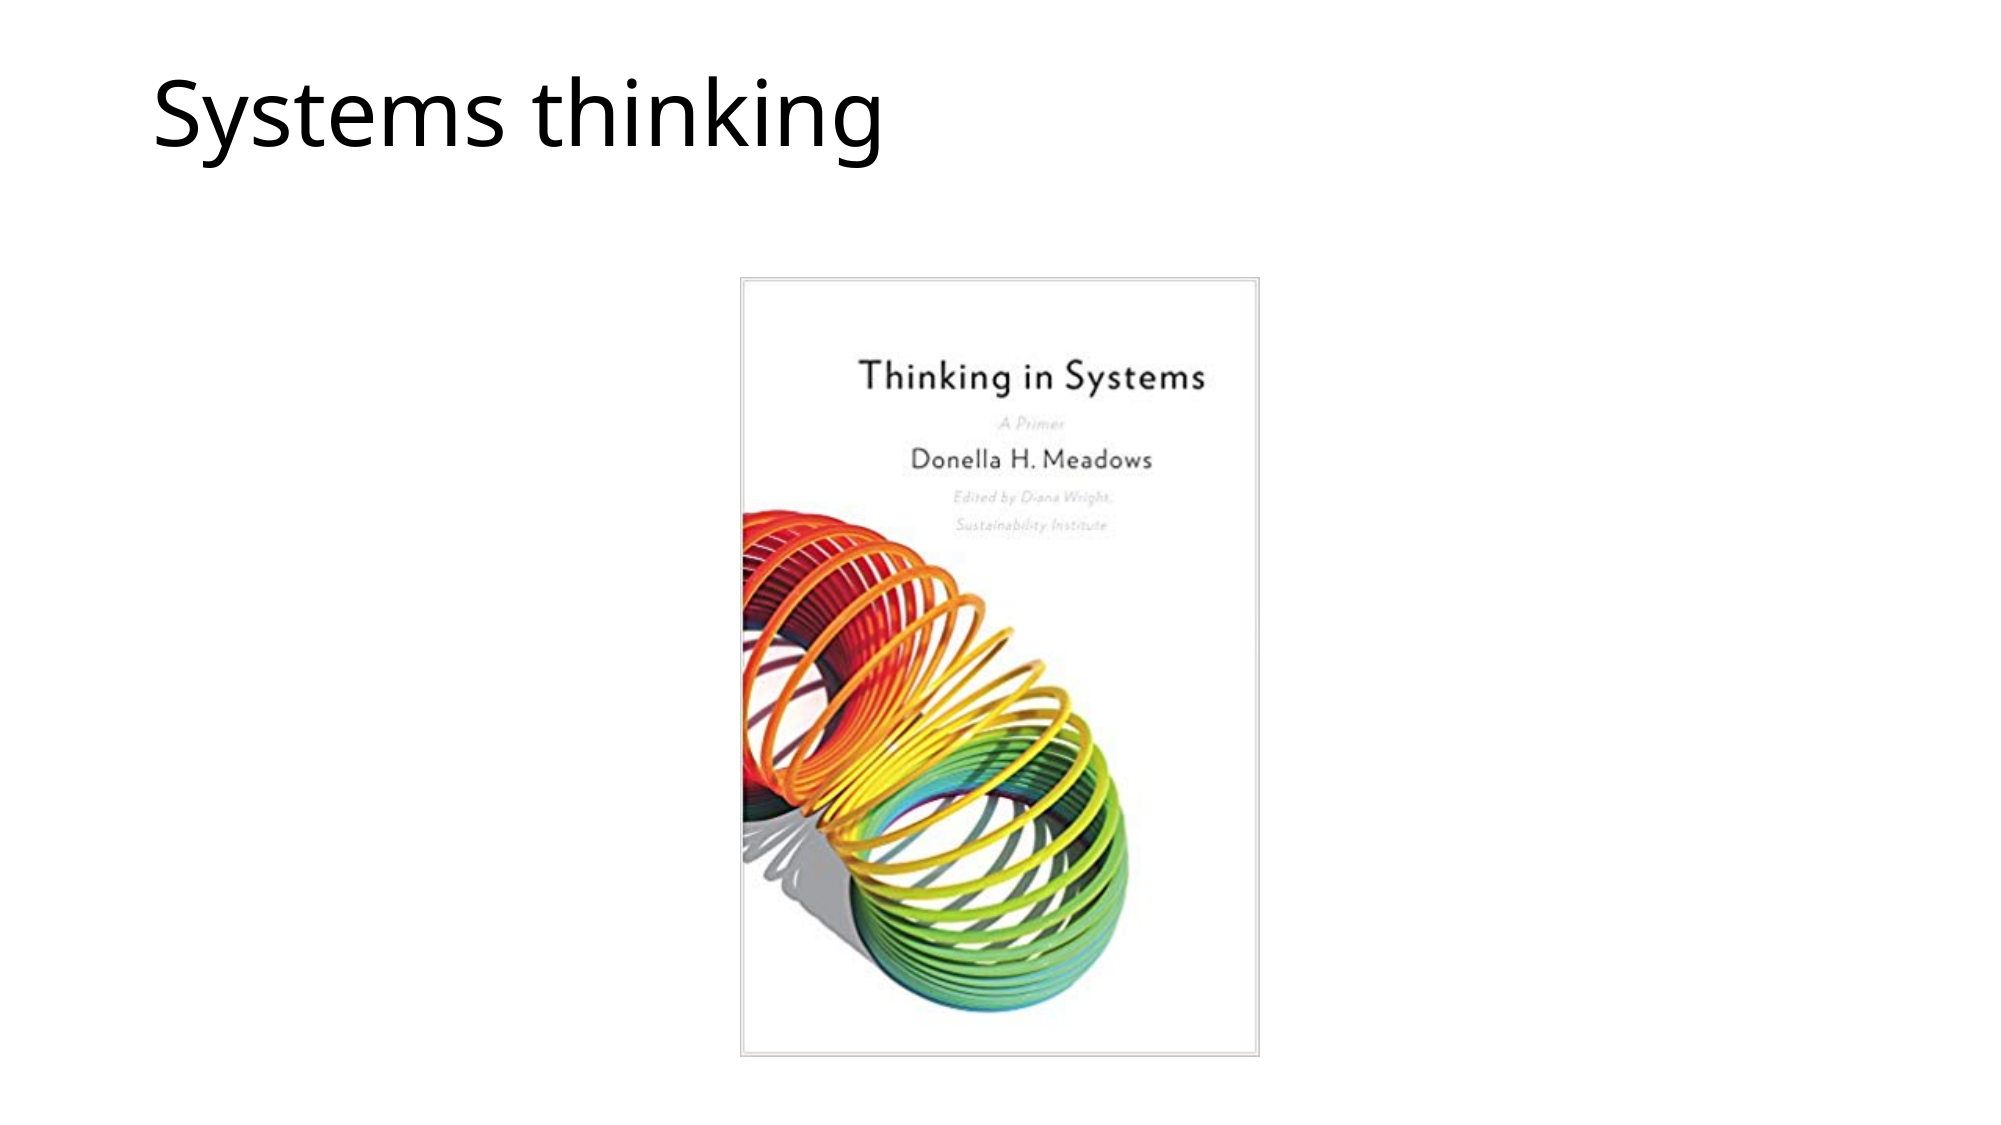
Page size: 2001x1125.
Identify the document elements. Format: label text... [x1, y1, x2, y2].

title Systems thinking [137, 59, 1863, 278]
picture [740, 277, 1260, 1058]
